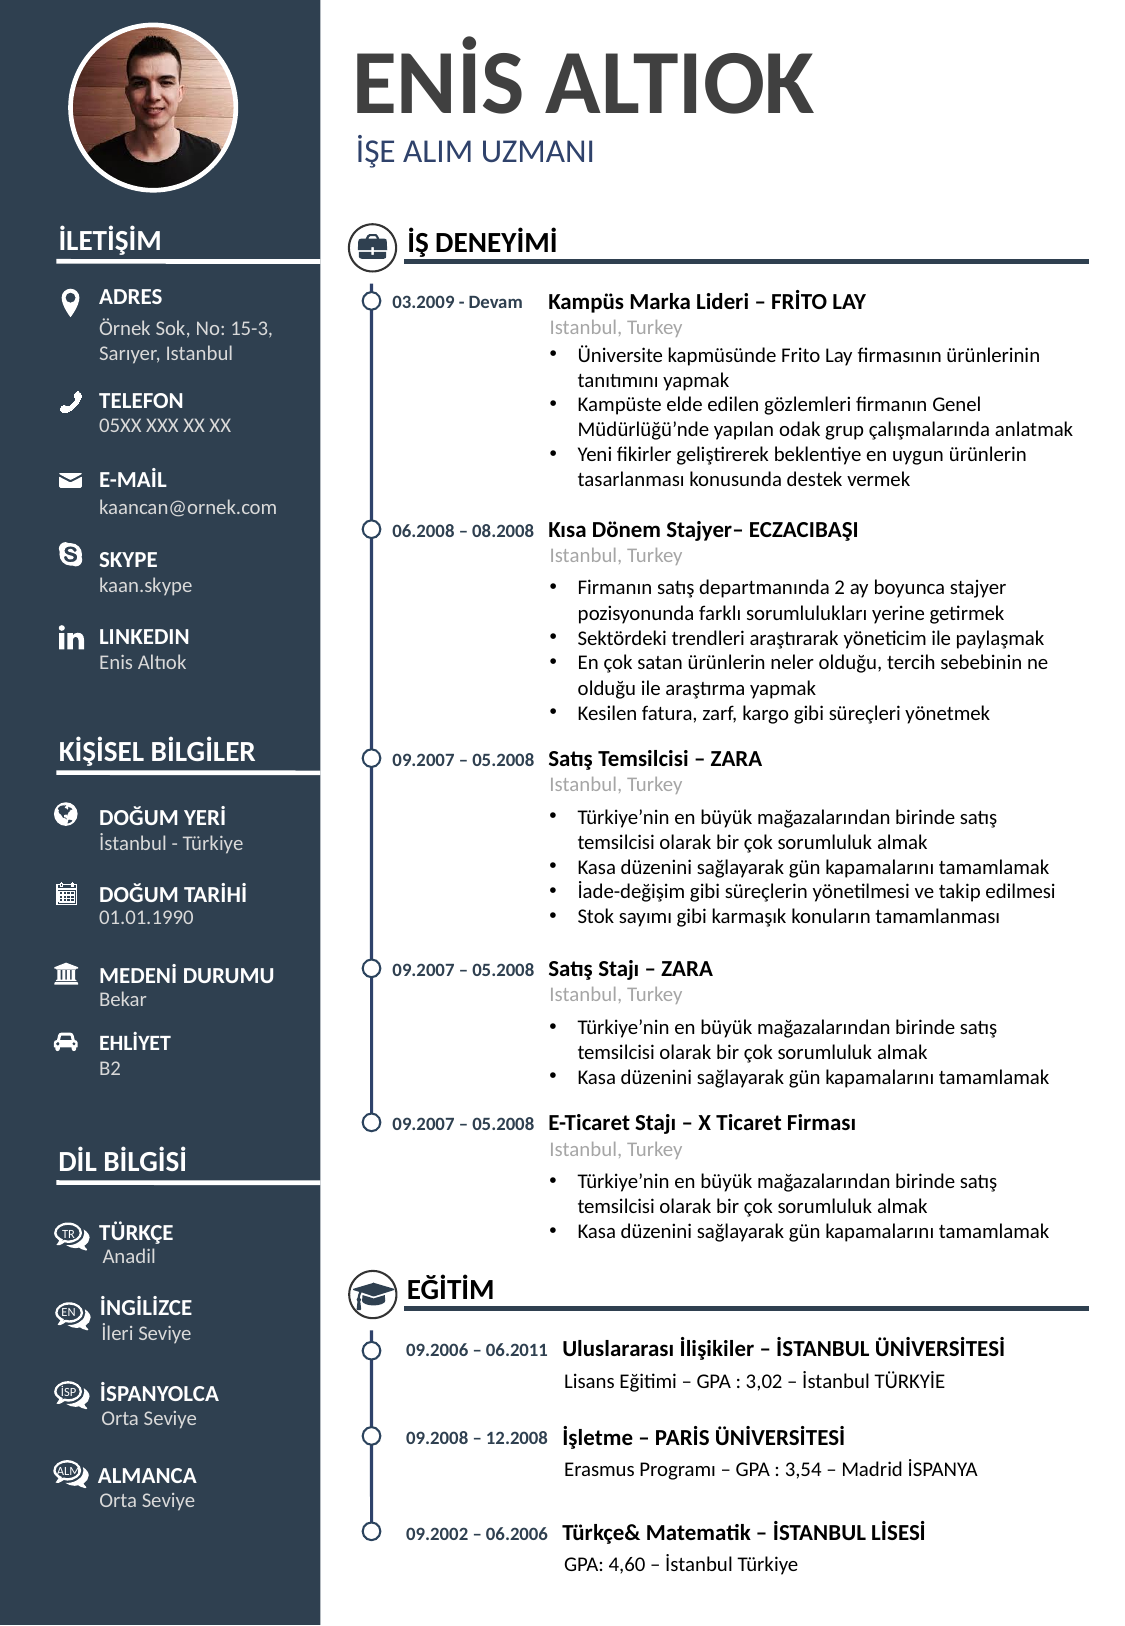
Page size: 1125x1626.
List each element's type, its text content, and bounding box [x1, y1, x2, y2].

text_box [58, 542, 83, 567]
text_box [45, 1376, 92, 1410]
text_box E-Ticaret Stajı – X Ticaret Firması [533, 1100, 902, 1143]
text_box ALMANCA [83, 1452, 279, 1479]
text_box [361, 748, 371, 768]
text_box 09.2007 – 05.2008 [377, 1104, 533, 1142]
text_box Satış Stajı – ZARA [533, 946, 902, 989]
text_box 05XX XXX XX XX [84, 404, 317, 445]
text_box Üniversite kapmüsünde Frito Lay firmasının ürünlerinin tanıtımını yapmak Kampüste elde edilen gözlemleri firmanın Genel Müdürlüğü’nde yapılan odak grup çalışmalarında anlatmak Yeni fikirler geliştirerek beklentiye en uygun ürünlerin tasarlanması konusunda destek vermek [534, 333, 1108, 499]
text_box [361, 958, 371, 979]
text_box SKYPE [84, 537, 306, 580]
text_box Lisans Eğitimi – GPA : 3,02 – İstanbul TÜRKYİE [549, 1359, 1123, 1400]
text_box İNGİLİZCE [85, 1285, 234, 1311]
text_box 09.2002 – 06.2006 [391, 1513, 547, 1552]
text_box [347, 223, 392, 273]
text_box İŞE ALIM UZMANI [341, 122, 1125, 177]
text_box [372, 748, 382, 768]
text_box Kısa Dönem Stajyer– ECZACIBAŞI [533, 507, 902, 550]
text_box KİŞİSEL BİLGİLER [43, 725, 272, 775]
text_box [348, 1269, 392, 1320]
text_box Türkiye’nin en büyük mağazalarından birinde satış temsilcisi olarak bir çok sorumluluk almak Kasa düzenini sağlayarak gün kapamalarını tamamlamak İade-değişim gibi süreçlerin yönetilmesi ve takip edilmesi Stok sayımı gibi karmaşık konuların tamamlanması [534, 795, 1090, 936]
text_box Enis Altıok [84, 641, 332, 681]
text_box İleri Seviye [86, 1311, 334, 1352]
text_box MEDENİ DURUMU [84, 952, 306, 995]
text_box [53, 1032, 78, 1052]
text_box Satış Temsilcisi – ZARA [533, 736, 902, 779]
text_box İLETİŞİM [43, 213, 177, 264]
text_box [53, 802, 78, 826]
text_box Türkiye’nin en büyük mağazalarından birinde satış temsilcisi olarak bir çok sorumluluk almak Kasa düzenini sağlayarak gün kapamalarını tamamlamak [534, 1160, 1090, 1250]
text_box 06.2008 – 08.2008 [377, 511, 533, 549]
text_box [54, 962, 79, 985]
text_box LINKEDIN [84, 614, 306, 657]
text_box 09.2007 – 05.2008 [377, 950, 533, 988]
text_box Orta Seviye [84, 1479, 332, 1519]
text_box 03.2009 - Devam [377, 282, 533, 321]
text_box [58, 625, 65, 631]
text_box [67, 632, 84, 650]
text_box [60, 391, 82, 413]
text_box Türkiye’nin en büyük mağazalarından birinde satış temsilcisi olarak bir çok sorumluluk almak Kasa düzenini sağlayarak gün kapamalarını tamamlamak [534, 1006, 1090, 1096]
text_box Kampüs Marka Lideri – FRİTO LAY [533, 279, 902, 322]
text_box [361, 1340, 371, 1361]
text_box kaan.skype [84, 564, 332, 604]
text_box [372, 519, 382, 539]
text_box [361, 1426, 371, 1446]
picture [70, 24, 236, 191]
text_box 01.01.1990 [84, 896, 332, 936]
text_box [353, 1282, 395, 1311]
text_box ENİS ALTIOK [337, 14, 1125, 140]
text_box İSPANYOLCA [85, 1370, 281, 1396]
text_box [372, 291, 382, 311]
text_box DİL BİLGİSİ [43, 1135, 203, 1185]
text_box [46, 1296, 91, 1331]
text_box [47, 1218, 91, 1251]
text_box Örnek Sok, No: 15-3, Sarıyer, Istanbul [84, 307, 309, 372]
text_box [357, 234, 388, 259]
text_box İŞ DENEYİMİ [392, 216, 573, 266]
text_box TÜRKÇE [84, 1209, 306, 1235]
text_box 09.2007 – 05.2008 [377, 740, 533, 778]
text_box B2 [84, 1047, 332, 1087]
text_box Istanbul, Turkey [534, 534, 785, 566]
text_box Erasmus Programı – GPA : 3,54 – Madrid İSPANYA [549, 1448, 1123, 1488]
text_box [56, 882, 77, 905]
text_box DOĞUM TARİHİ [84, 872, 306, 915]
text_box Uluslararası İlişikiler – İSTANBUL ÜNİVERSİTESİ [547, 1326, 1070, 1369]
text_box Orta Seviye [86, 1396, 334, 1437]
text_box ADRES [84, 274, 300, 307]
text_box [361, 1521, 382, 1542]
text_box GPA: 4,60 – İstanbul Türkiye [549, 1543, 1123, 1584]
text_box [361, 519, 371, 539]
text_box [41, 1455, 96, 1489]
text_box Bekar [84, 978, 332, 1019]
text_box [361, 291, 371, 311]
text_box E-MAİL [84, 457, 306, 500]
text_box EĞİTİM [392, 1262, 510, 1313]
text_box TELEFON [84, 377, 306, 404]
text_box Türkçe& Matematik – İSTANBUL LİSESİ [547, 1510, 1070, 1553]
text_box [361, 1112, 382, 1133]
text_box [372, 958, 382, 979]
text_box 09.2006 – 06.2011 [391, 1330, 547, 1368]
text_box 09.2008 – 12.2008 [391, 1418, 547, 1456]
text_box EHLİYET [84, 1021, 306, 1063]
text_box [61, 288, 80, 318]
text_box kaancan@ornek.com [84, 486, 332, 526]
text_box [372, 1426, 382, 1446]
text_box Istanbul, Turkey [534, 1127, 785, 1160]
text_box [0, 0, 321, 1625]
text_box Istanbul, Turkey [534, 763, 785, 795]
text_box [372, 1340, 382, 1361]
text_box Anadil [87, 1235, 336, 1275]
text_box Istanbul, Turkey [534, 306, 785, 333]
text_box İşletme – PARİS ÜNİVERSİTESİ [547, 1414, 1070, 1458]
text_box İstanbul - Türkiye [84, 822, 332, 862]
text_box [59, 473, 82, 488]
text_box Firmanın satış departmanında 2 ay boyunca stajyer pozisyonunda farklı sorumlulukları yerine getirmek Sektördeki trendleri araştırarak yöneticim ile paylaşmak En çok satan ürünlerin neler olduğu, tercih sebebinin ne olduğu ile araştırma yapmak Kesilen fatura, zarf, kargo gibi süreçleri yönetmek [534, 566, 1090, 732]
text_box Istanbul, Turkey [534, 973, 785, 1006]
text_box [59, 633, 65, 650]
text_box DOĞUM YERİ [84, 795, 306, 838]
